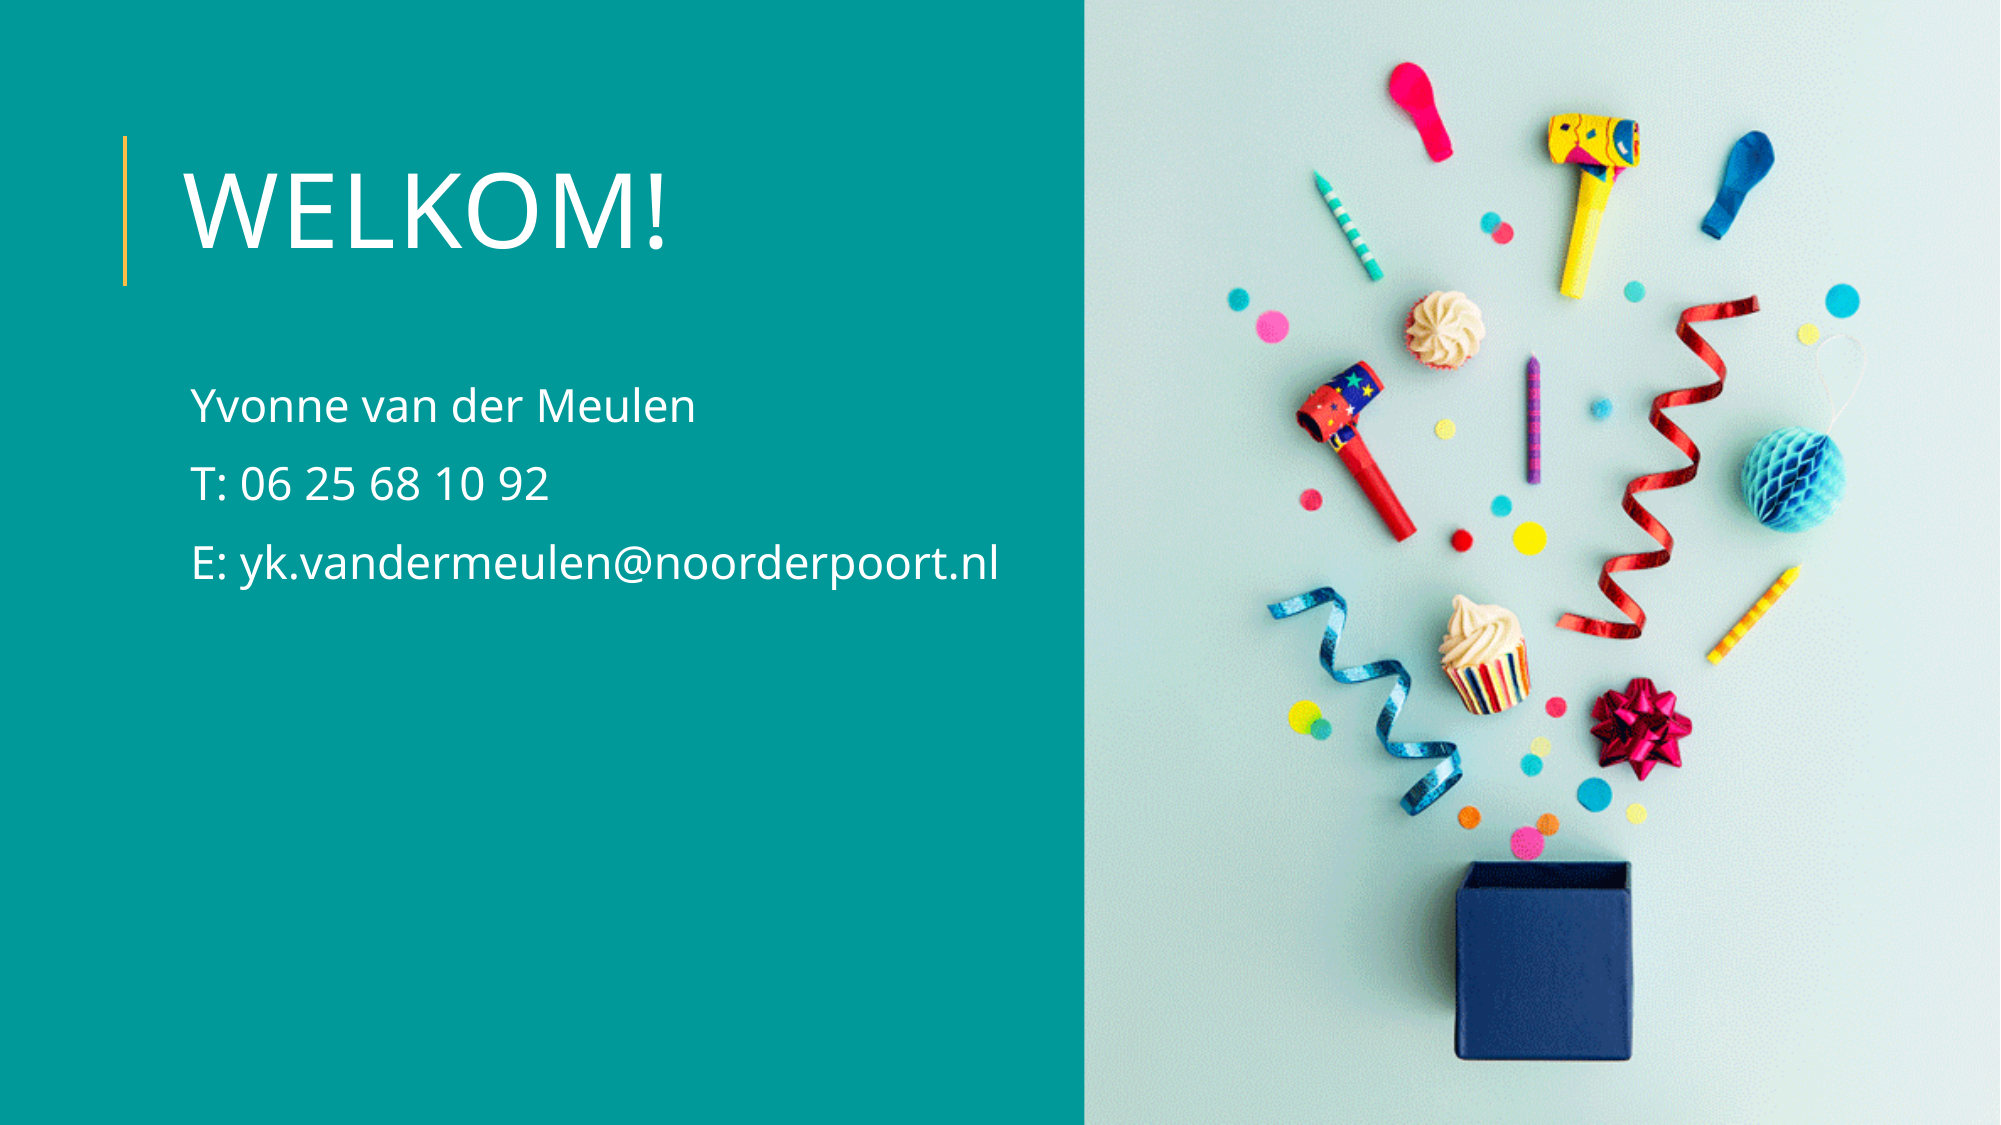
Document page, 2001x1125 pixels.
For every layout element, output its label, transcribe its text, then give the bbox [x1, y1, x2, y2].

picture [1084, 0, 2000, 1125]
title Welkom! [168, 96, 872, 342]
list Yvonne van der Meulen T: 06 25 68 10 92 E: yk.vandermeulen@noorderpoort.nl [168, 375, 1022, 1035]
